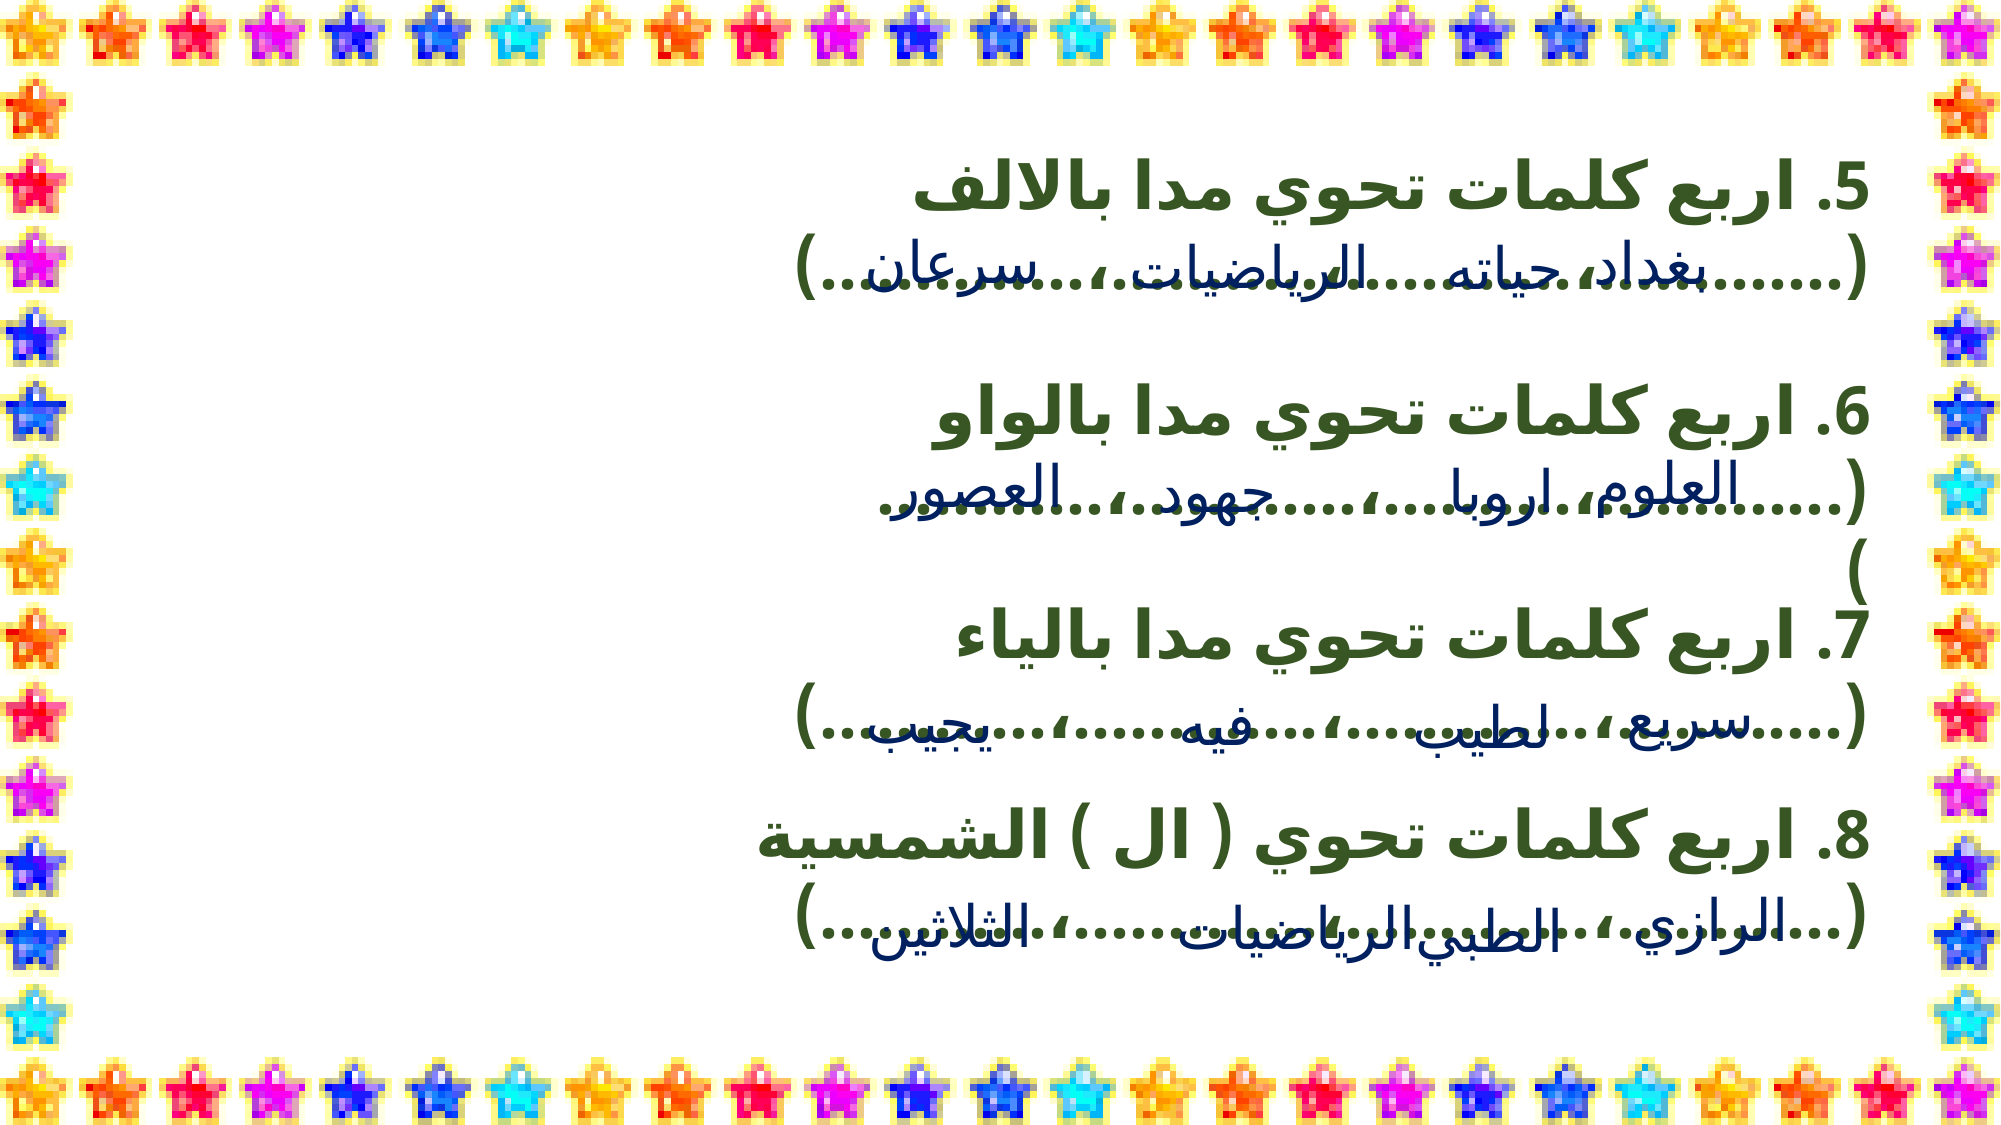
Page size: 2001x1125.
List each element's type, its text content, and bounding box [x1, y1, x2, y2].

text_box الرياضيات [1115, 222, 1385, 308]
text_box 7. اربع كلمات تحوي مدا بالياء (............،.............،.............،............) [723, 584, 1886, 760]
text_box فيه [1164, 679, 1270, 765]
text_box حياته [1430, 224, 1579, 309]
text_box 8. اربع كلمات تحوي ( ال ) الشمسية (............،.............،.............،............) [723, 784, 1886, 960]
text_box يجيب [850, 678, 1024, 763]
text_box الرياضيات [1161, 883, 1431, 969]
text_box سرعان [849, 217, 1071, 303]
text_box الطبي [1401, 886, 1579, 972]
text_box سريع [1611, 671, 1815, 757]
text_box العصور [877, 441, 1094, 527]
text_box لطيب [1397, 682, 1568, 768]
text_box 6. اربع كلمات تحوي مدا بالواو (.............،..........،............،............) [846, 360, 1886, 584]
picture [0, 0, 2001, 1125]
text_box الثلاثين [853, 881, 1063, 967]
text_box العلوم [1579, 439, 1803, 524]
text_box بغداد [1578, 218, 1771, 304]
text_box الرازي [1617, 875, 1865, 961]
text_box جهود [1142, 446, 1292, 532]
text_box اروبا [1433, 446, 1570, 531]
text_box 5. اربع كلمات تحوي مدا بالالف (.............،............،...........،..............) [706, 135, 1886, 311]
